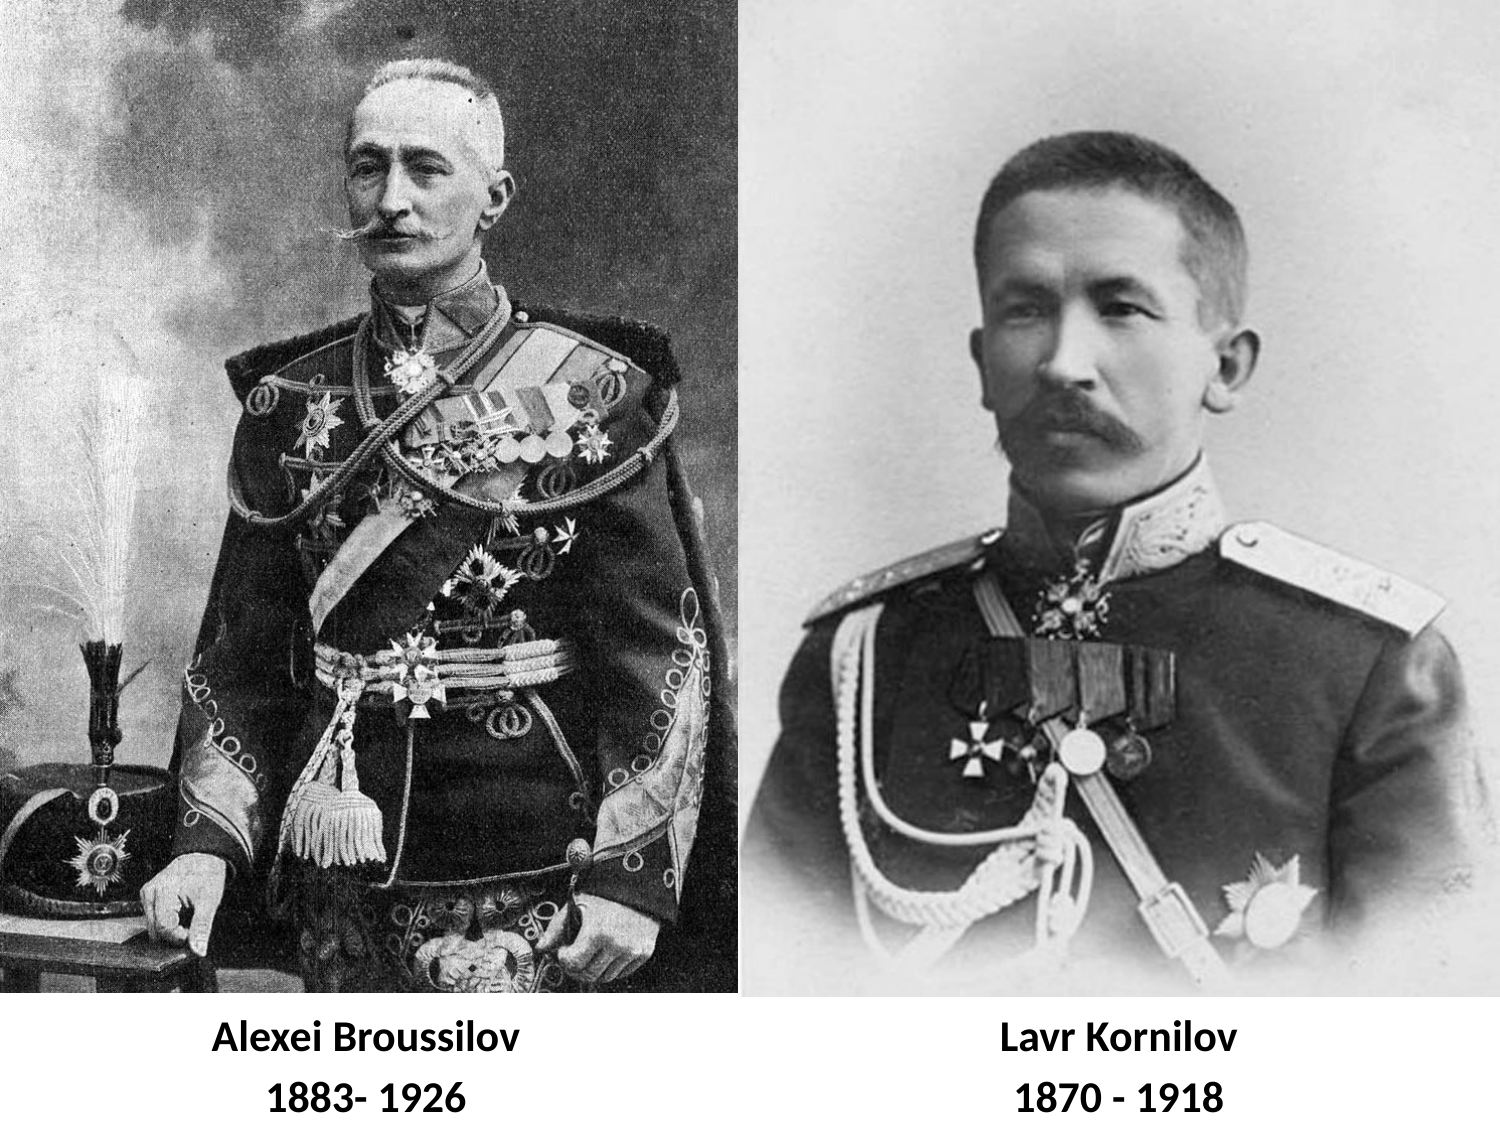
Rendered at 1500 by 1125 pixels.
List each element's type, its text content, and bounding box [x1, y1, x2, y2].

subtitle Lavr Kornilov 1870 - 1918 [739, 1004, 1500, 1125]
text_box Alexei Broussilov 1883- 1926 [0, 1001, 739, 1125]
picture [0, 0, 1500, 997]
